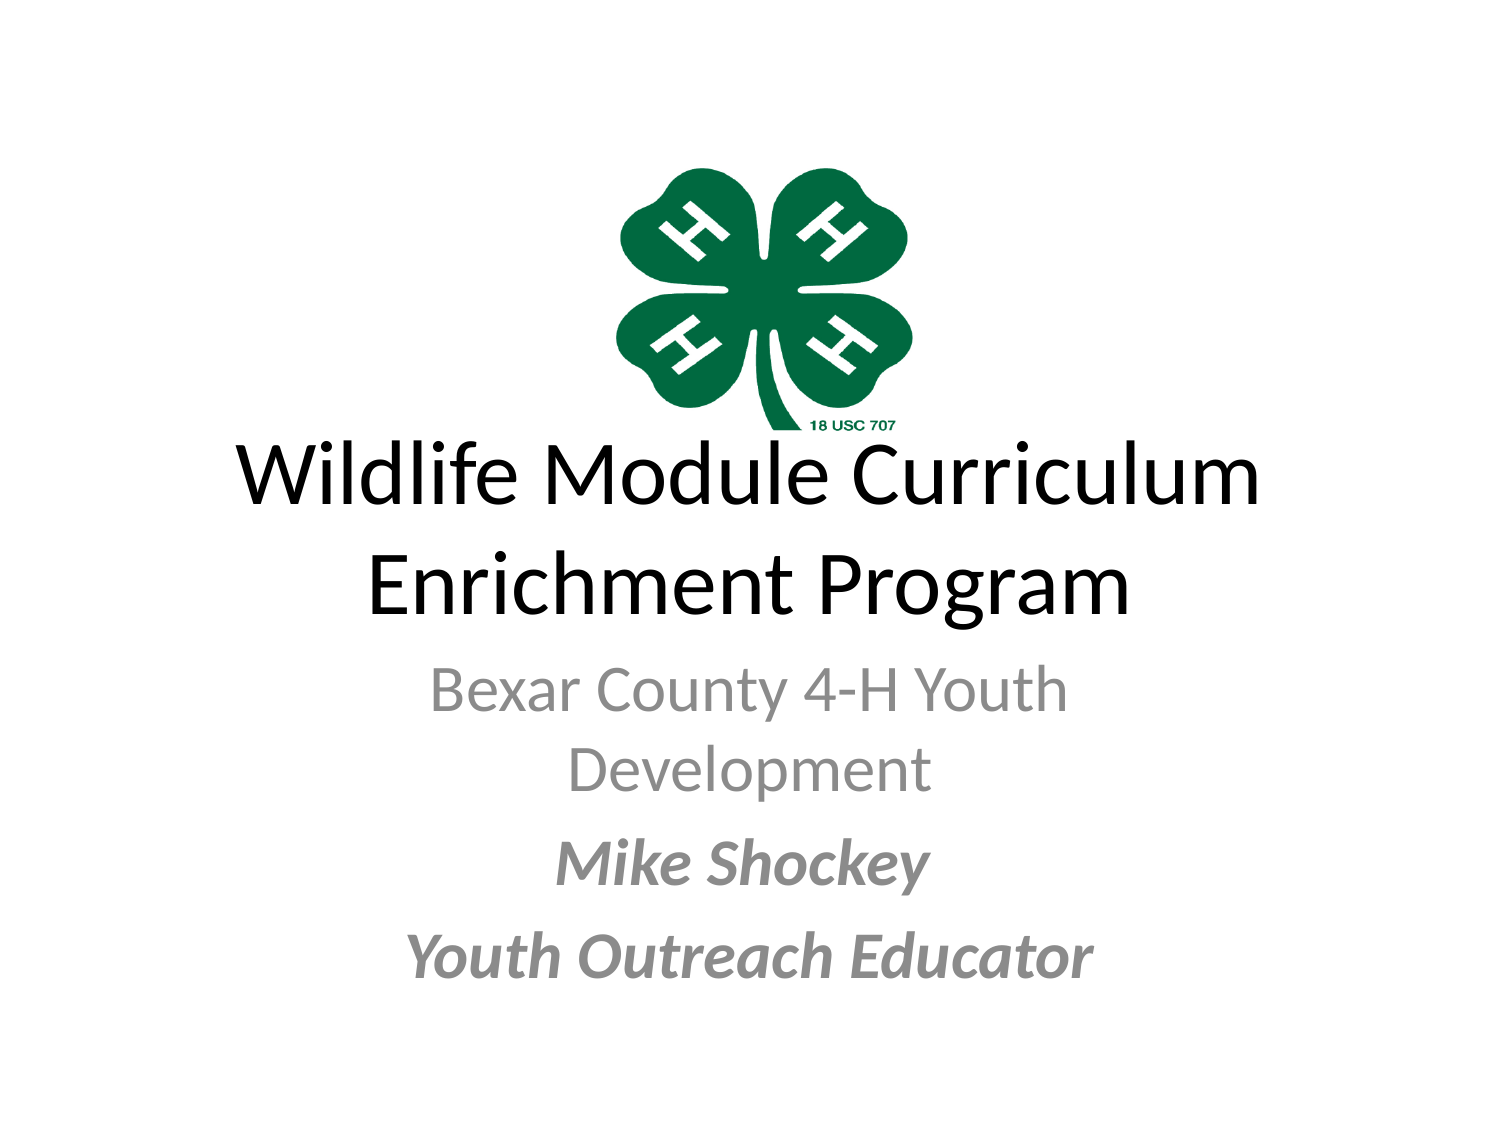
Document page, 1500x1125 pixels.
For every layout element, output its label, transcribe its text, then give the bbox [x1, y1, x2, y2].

title Wildlife Module Curriculum Enrichment Program [112, 124, 1388, 591]
picture [612, 162, 923, 438]
subtitle Bexar County 4-H Youth Development Mike Shockey Youth Outreach Educator [224, 637, 1276, 1001]
